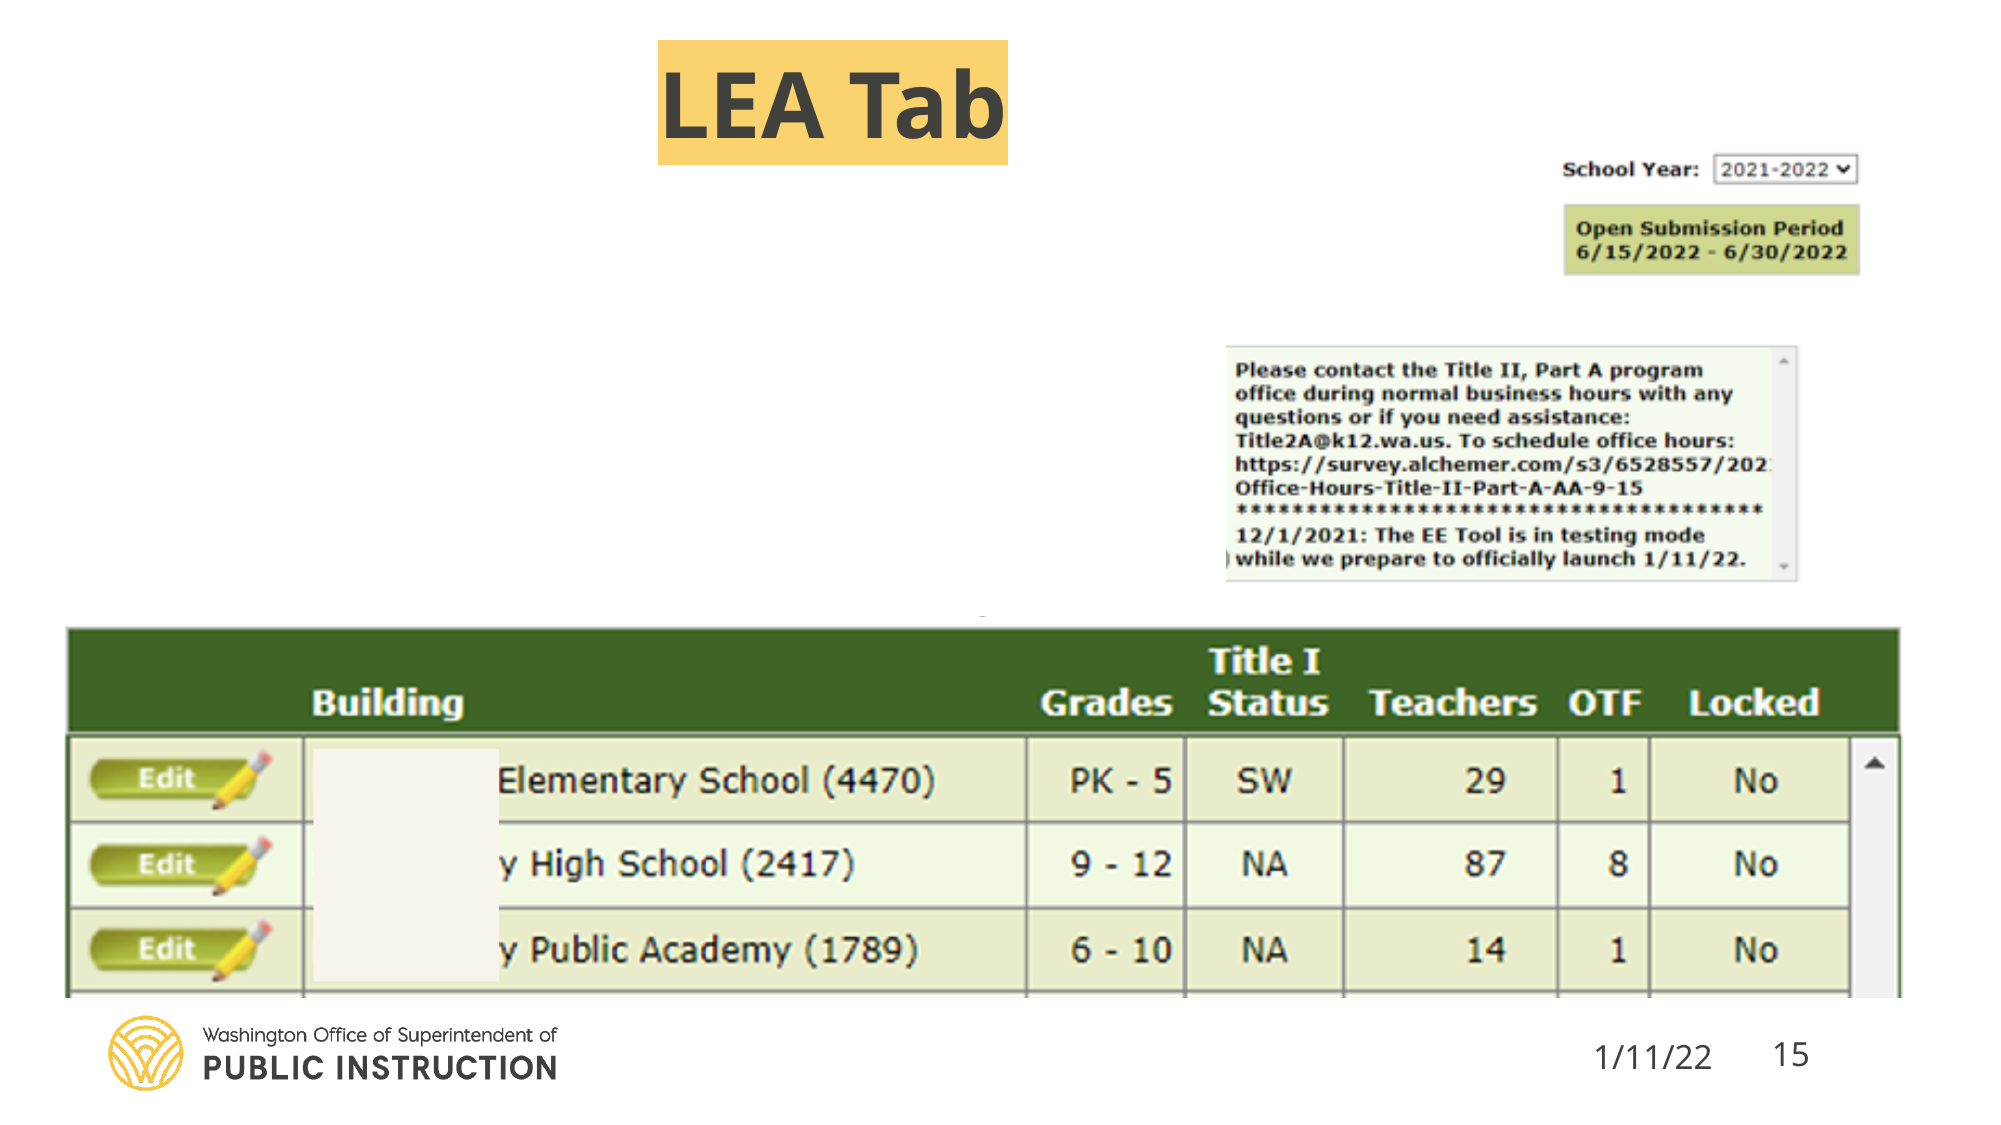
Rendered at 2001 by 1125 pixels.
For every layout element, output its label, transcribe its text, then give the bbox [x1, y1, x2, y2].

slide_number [1527, 1025, 1756, 1086]
picture [55, 616, 1912, 998]
title LEA Tab [138, 0, 1528, 218]
slide_number 15 [1756, 1025, 1863, 1086]
picture [1226, 144, 1876, 600]
picture [108, 1015, 558, 1091]
